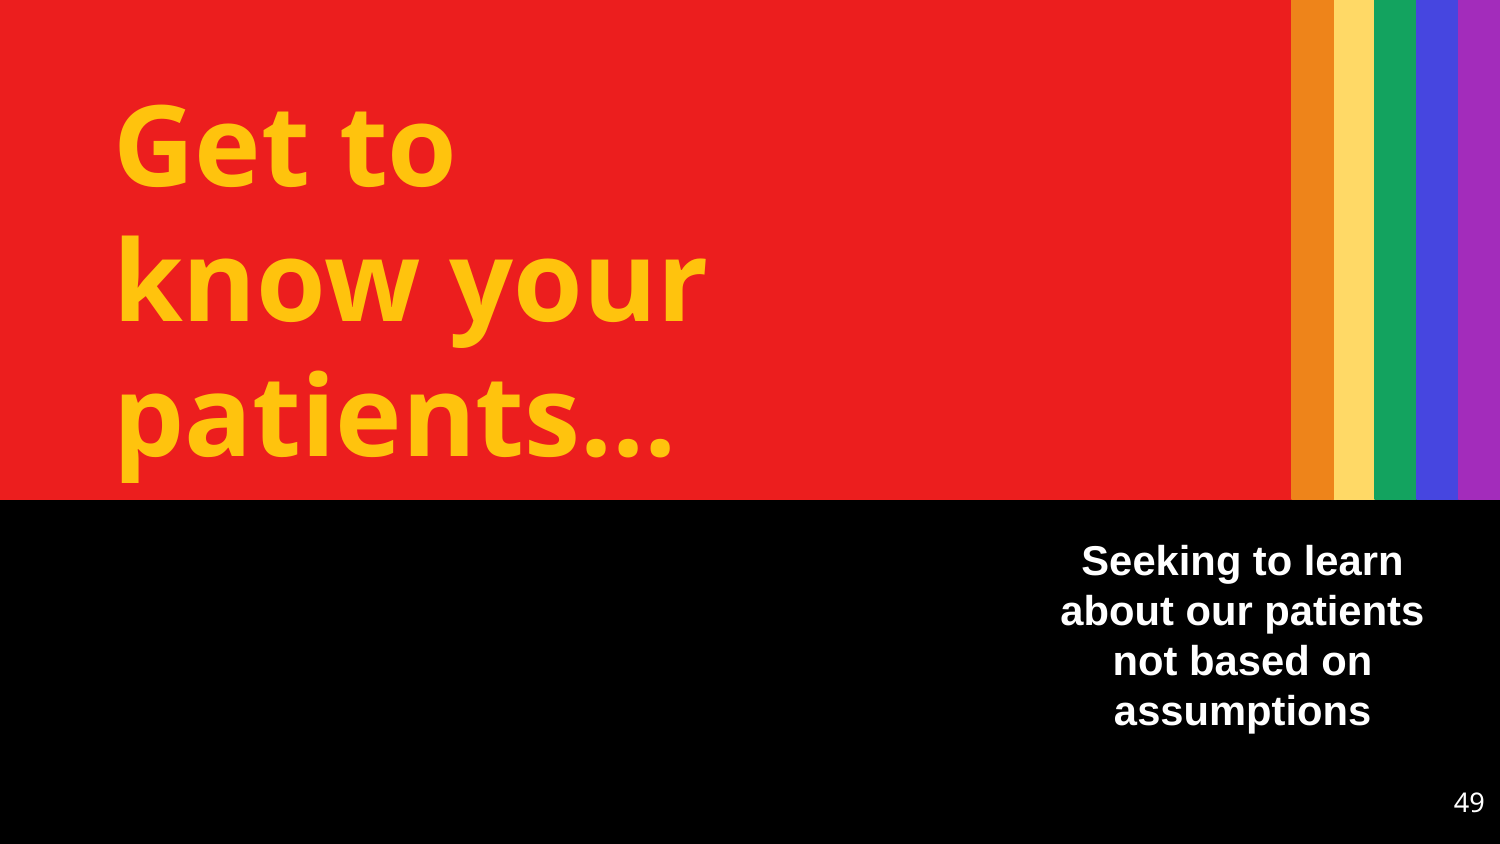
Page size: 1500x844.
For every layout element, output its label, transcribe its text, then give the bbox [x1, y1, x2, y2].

text_box Seeking to learn about our patients not based on assumptions [1018, 526, 1467, 742]
slide_number 49 [1409, 770, 1500, 822]
title Get to know your patients… [98, 106, 798, 446]
